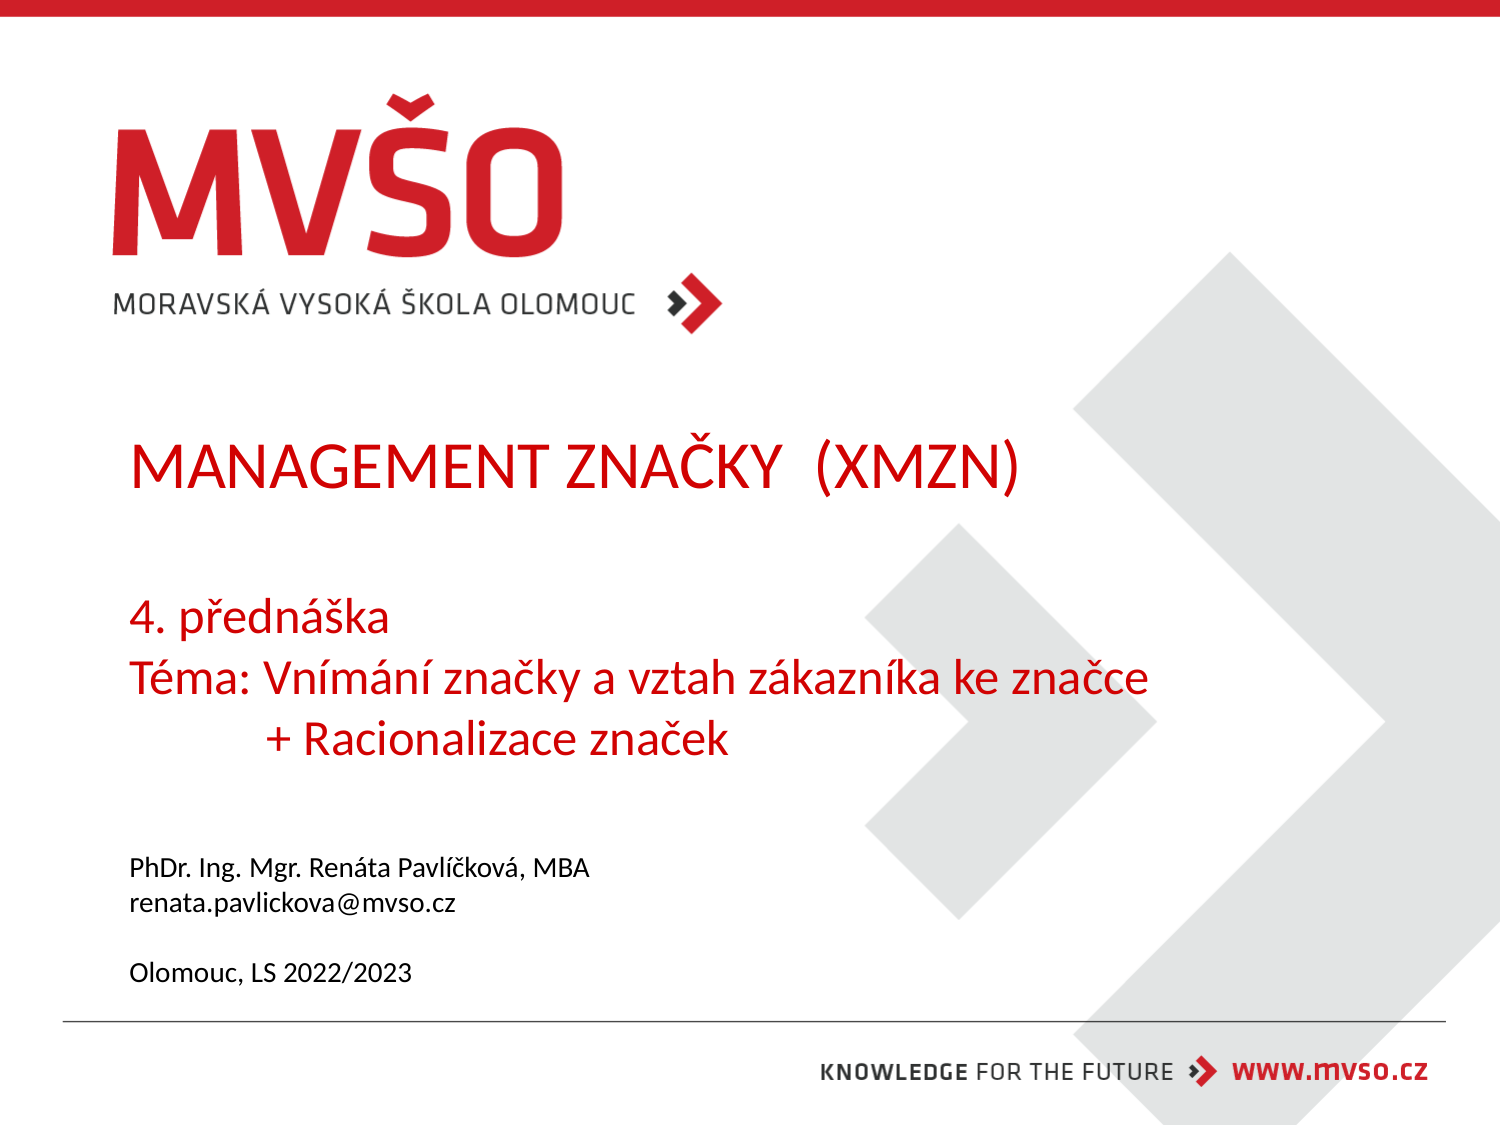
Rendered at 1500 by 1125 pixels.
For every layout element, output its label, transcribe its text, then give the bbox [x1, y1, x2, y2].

picture [0, 0, 1500, 1125]
text_box PhDr. Ing. Mgr. Renáta Pavlíčková, MBA renata.pavlickova@mvso.cz Olomouc, LS 2022/2023 [129, 848, 652, 997]
title MANAGEMENT ZNAČKY (XMZN) 4. přednáška Téma: Vnímání značky a vztah zákazníka ke značce + Racionalizace značek [129, 420, 1232, 770]
